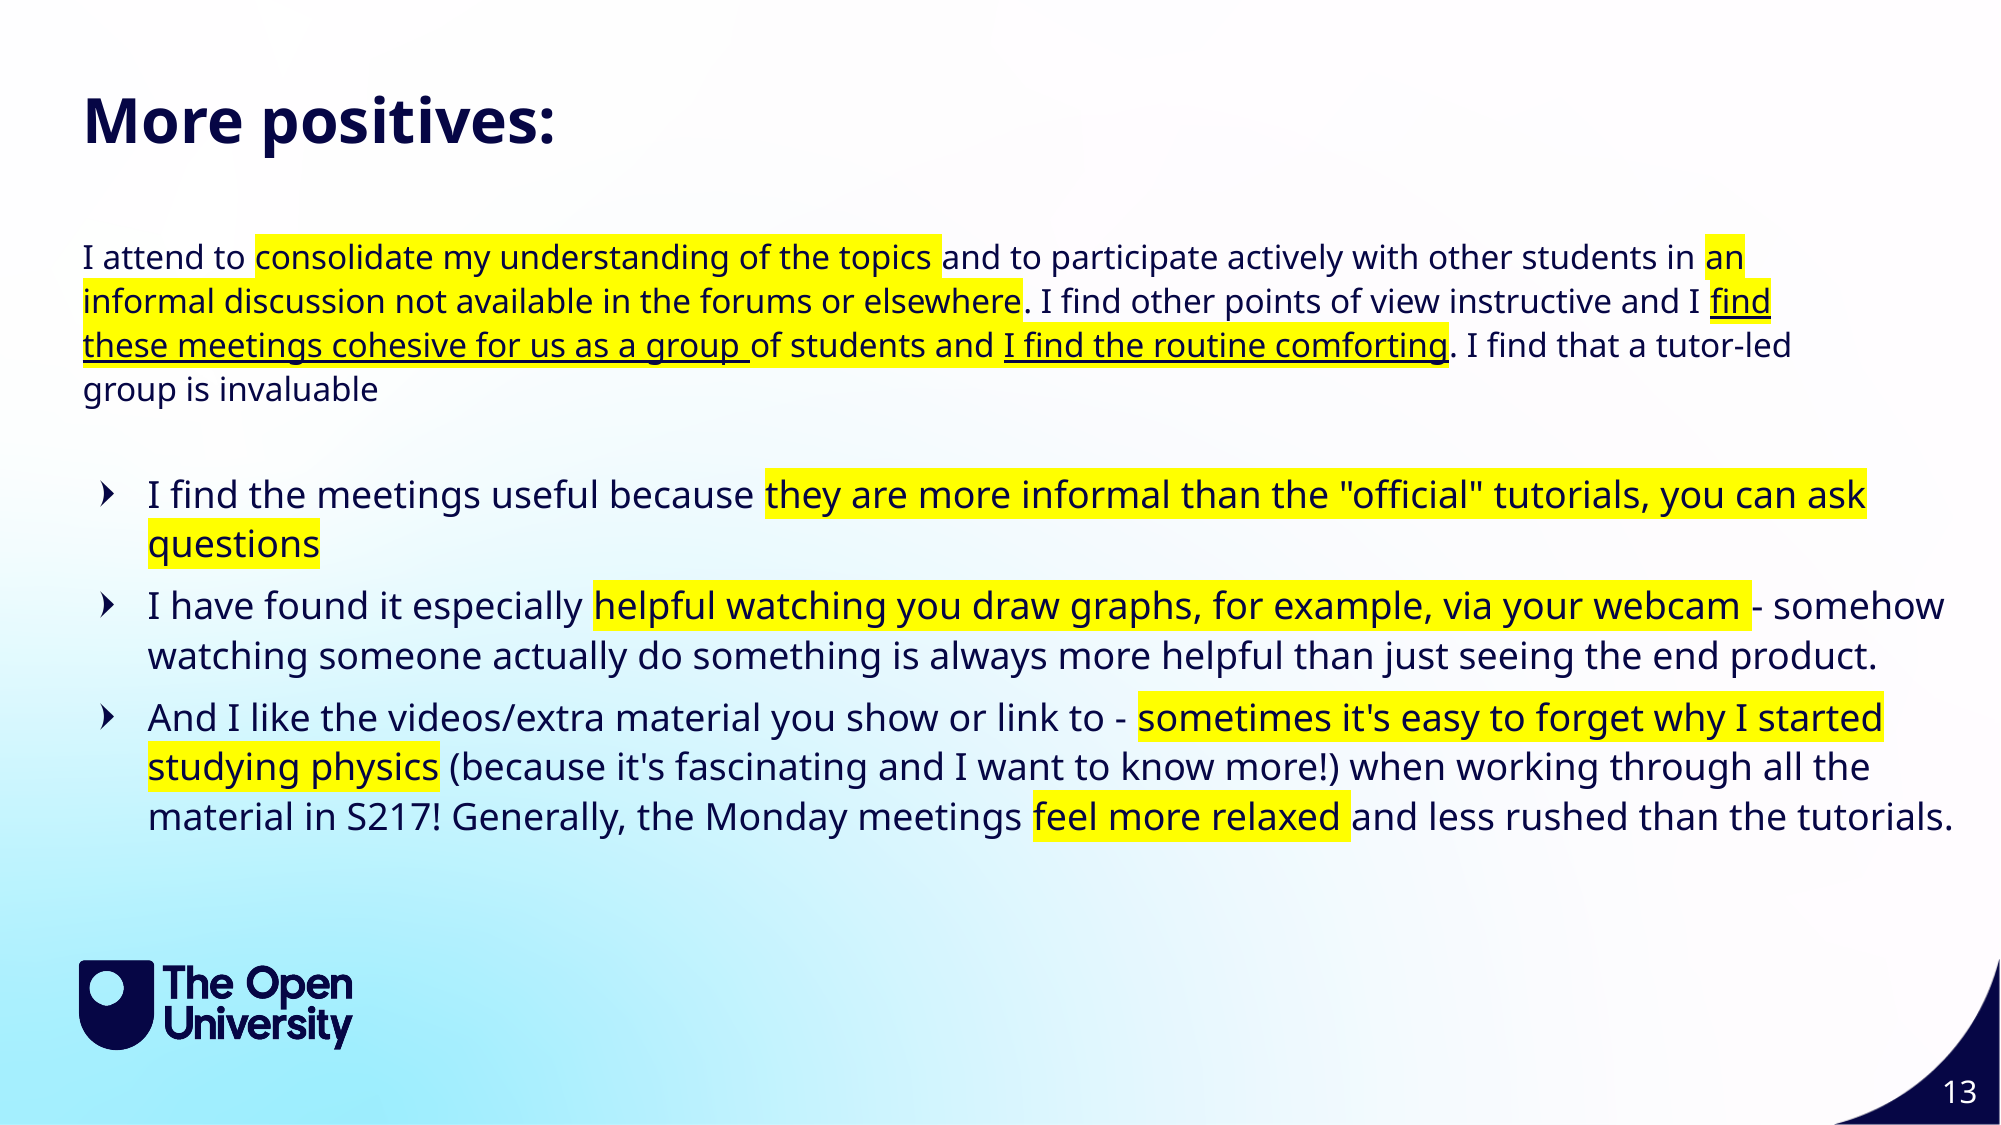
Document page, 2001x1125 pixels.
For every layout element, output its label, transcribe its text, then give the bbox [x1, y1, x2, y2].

picture [100, 591, 114, 618]
picture [100, 480, 114, 507]
picture [77, 956, 358, 1053]
picture [1834, 959, 2000, 1125]
picture [100, 703, 114, 730]
list I find the meetings useful because they are more informal than the "official" tutorials, you can ask questions I have found it especially helpful watching you draw graphs, for example, via your webcam - somehow watching someone actually do something is always more helpful than just seeing the end product. And I like the videos/extra material you show or link to - sometimes it's easy to forget why I started studying physics (because it's fascinating and I want to know more!) when working through all the material in S217! Generally, the Monday meetings feel more relaxed and less rushed than the tutorials. [86, 458, 1978, 952]
list More positives: [67, 66, 1835, 148]
list I attend to consolidate my understanding of the topics and to participate actively with other students in an informal discussion not available in the forums or elsewhere. I find other points of view instructive and I find these meetings cohesive for us as a group of students and I find the routine comforting. I find that a tutor-led group is invaluable [67, 225, 1835, 416]
